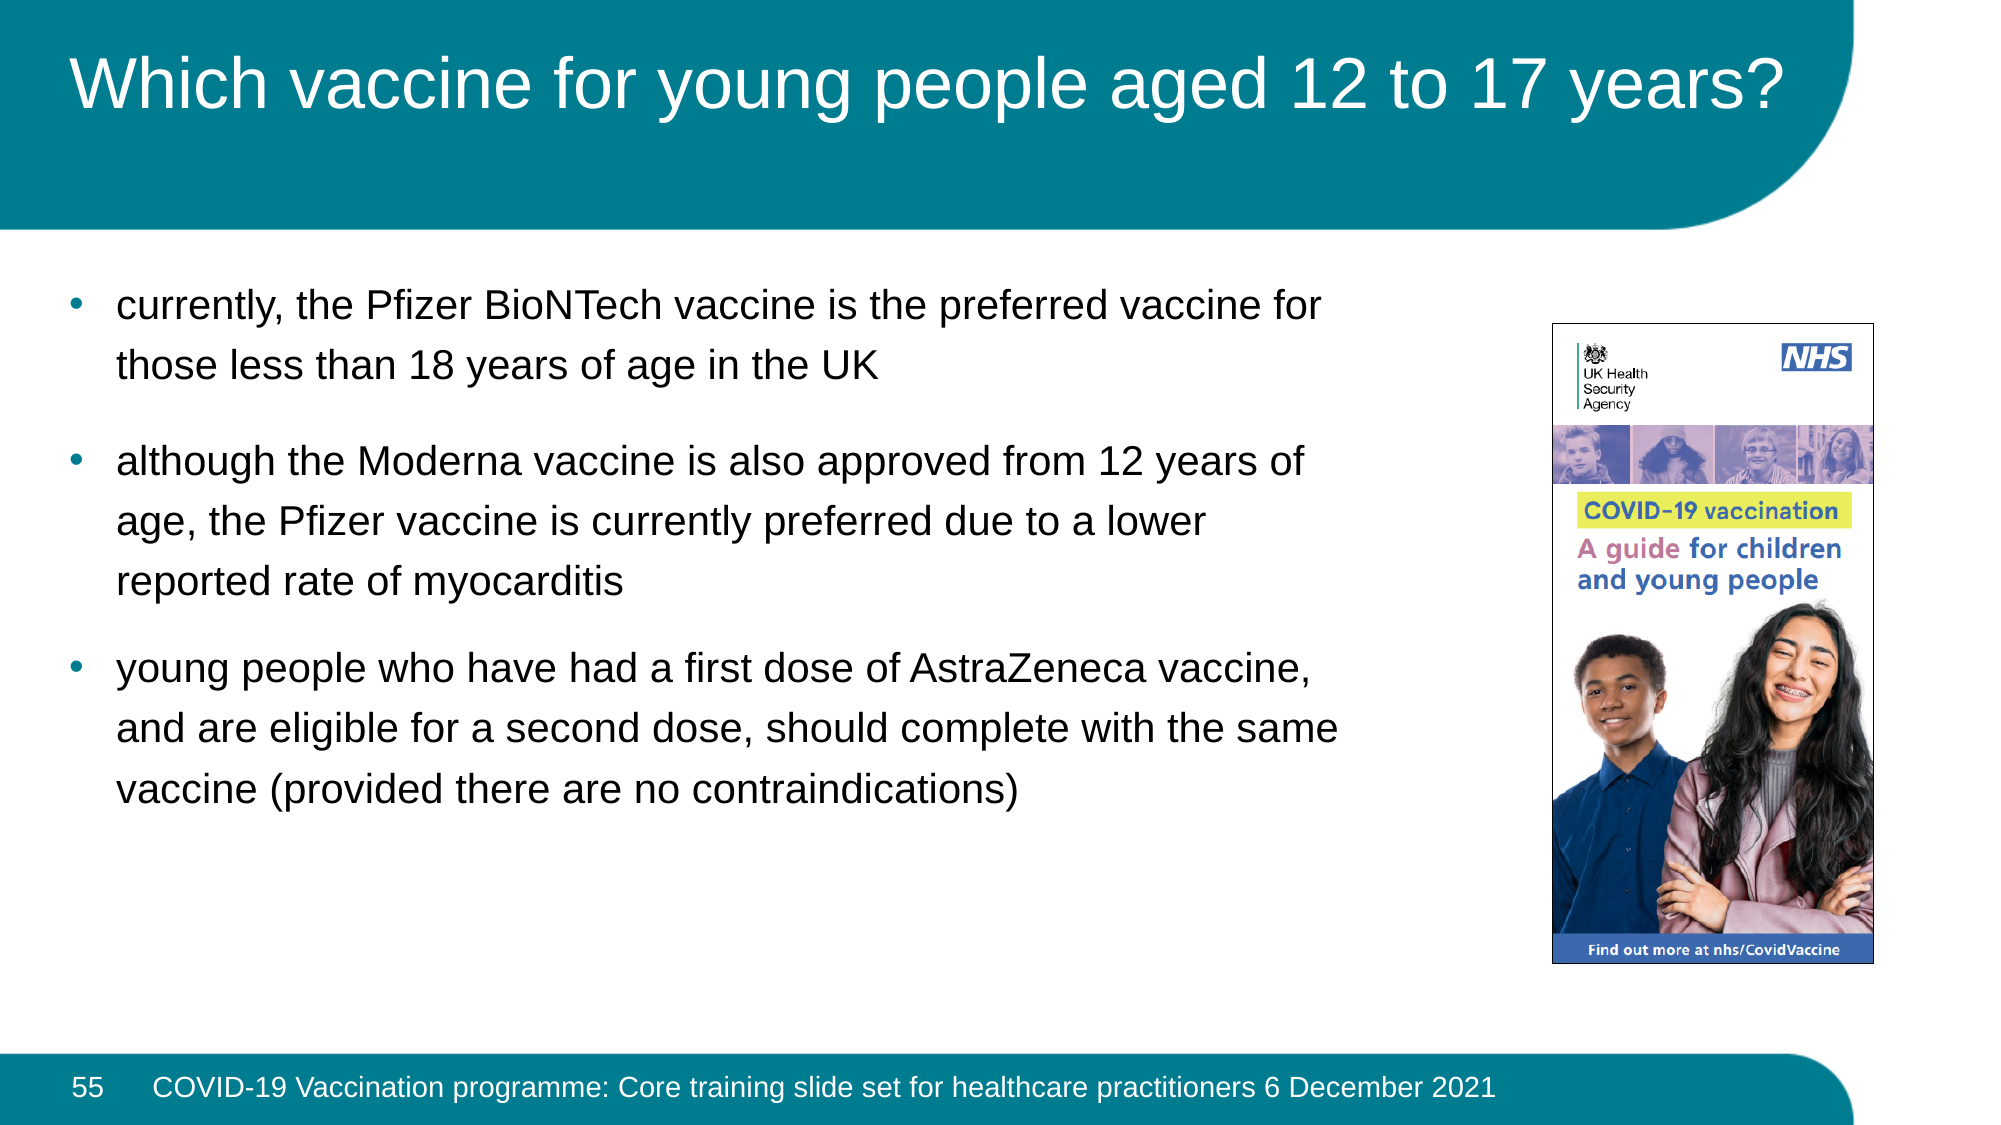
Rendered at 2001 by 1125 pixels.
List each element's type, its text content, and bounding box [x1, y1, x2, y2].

footer COVID-19 Vaccination programme: Core training slide set for healthcare practitioners 6 December 2021 [137, 1056, 1780, 1116]
picture [1552, 322, 1874, 964]
list currently, the Pfizer BioNTech vaccine is the preferred vaccine for those less than 18 years of age in the UK although the Moderna vaccine is also approved from 12 years of age, the Pfizer vaccine is currently preferred due to a lower reported rate of myocarditis young people who have had a first dose of AstraZeneca vaccine, and are eligible for a second dose, should complete with the same vaccine (provided there are no contraindications) [54, 237, 1378, 1016]
slide_number 55 [21, 1056, 120, 1117]
title Which vaccine for young people aged 12 to 17 years? [54, 39, 1802, 199]
